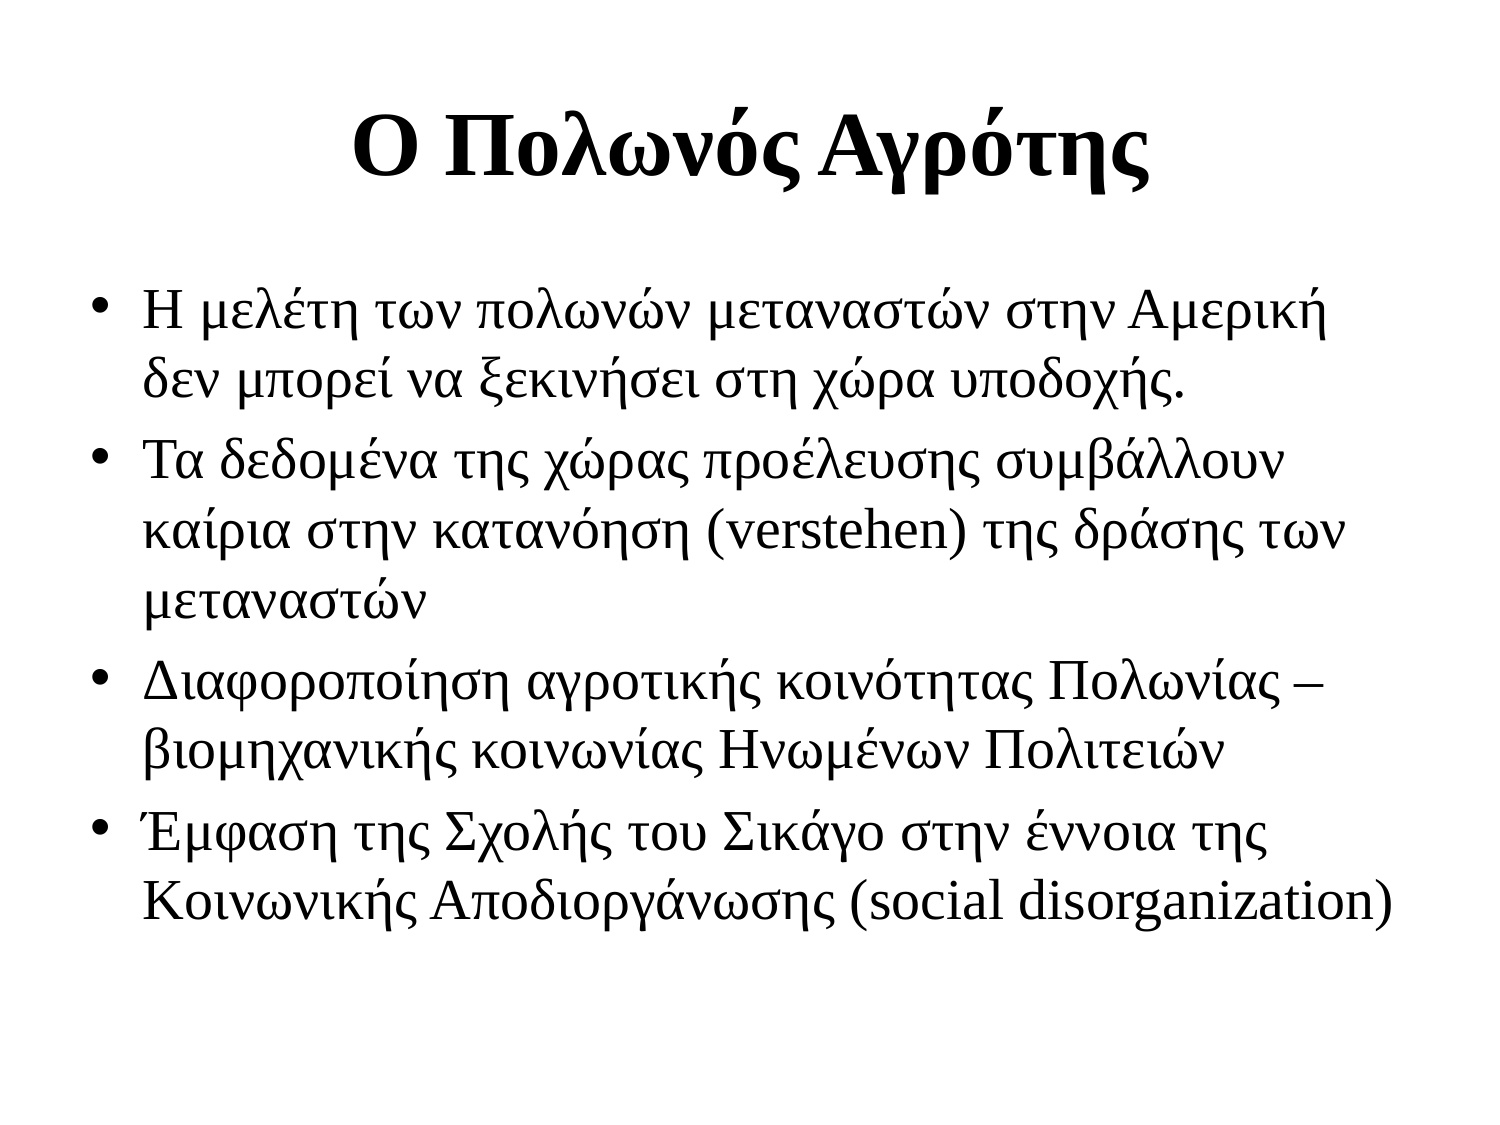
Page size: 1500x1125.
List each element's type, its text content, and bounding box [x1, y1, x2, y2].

title Ο Πολωνός Αγρότης [75, 45, 1425, 233]
list Η μελέτη των πολωνών μεταναστών στην Αμερική δεν μπορεί να ξεκινήσει στη χώρα υποδοχής. Τα δεδομένα της χώρας προέλευσης συμβάλλουν καίρια στην κατανόηση (verstehen) της δράσης των μεταναστών Διαφοροποίηση αγροτικής κοινότητας Πολωνίας – βιομηχανικής κοινωνίας Ηνωμένων Πολιτειών Έμφαση της Σχολής του Σικάγο στην έννοια της Κοινωνικής Αποδιοργάνωσης (social disorganization) [75, 262, 1425, 1005]
